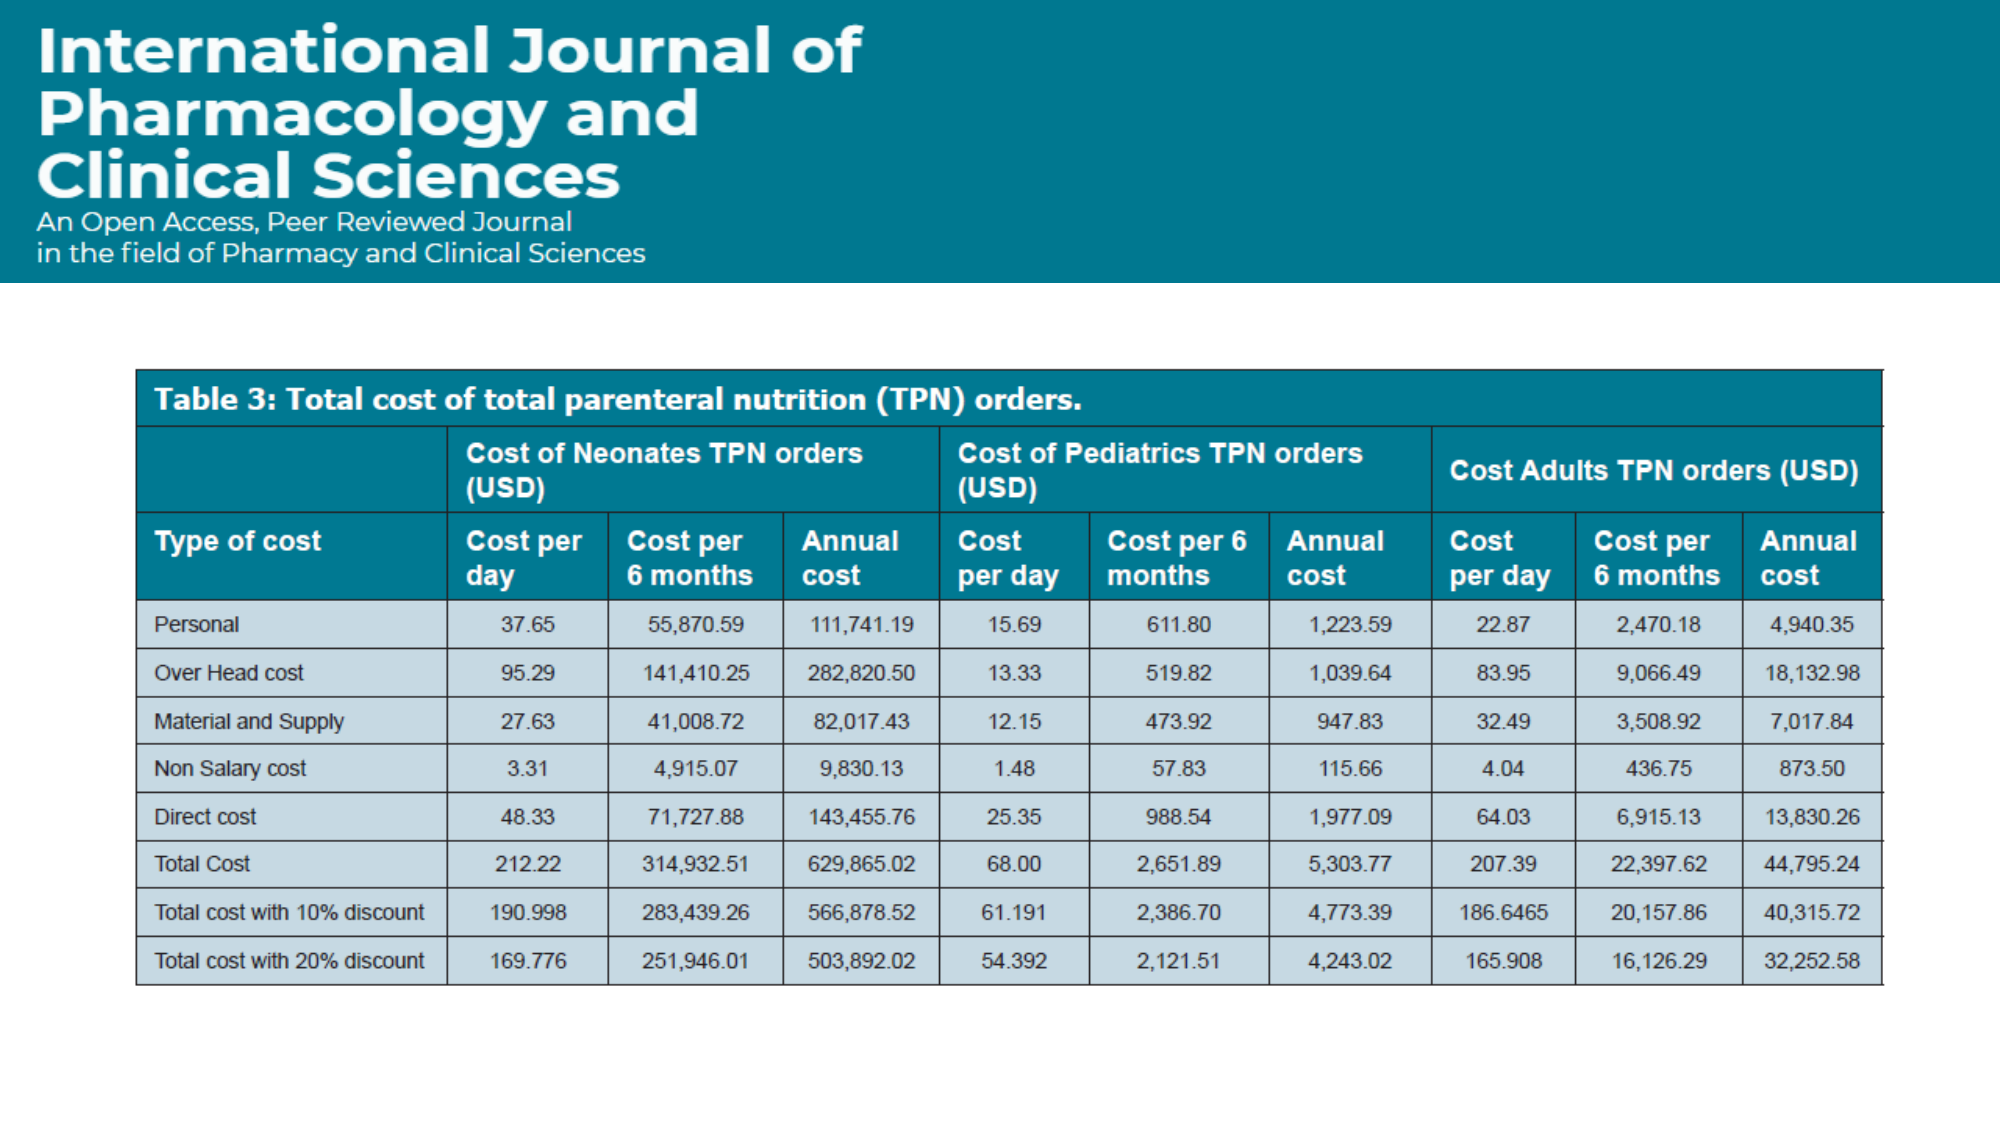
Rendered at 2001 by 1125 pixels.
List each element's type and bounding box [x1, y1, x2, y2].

picture [103, 349, 1897, 1000]
picture [0, 0, 2000, 283]
